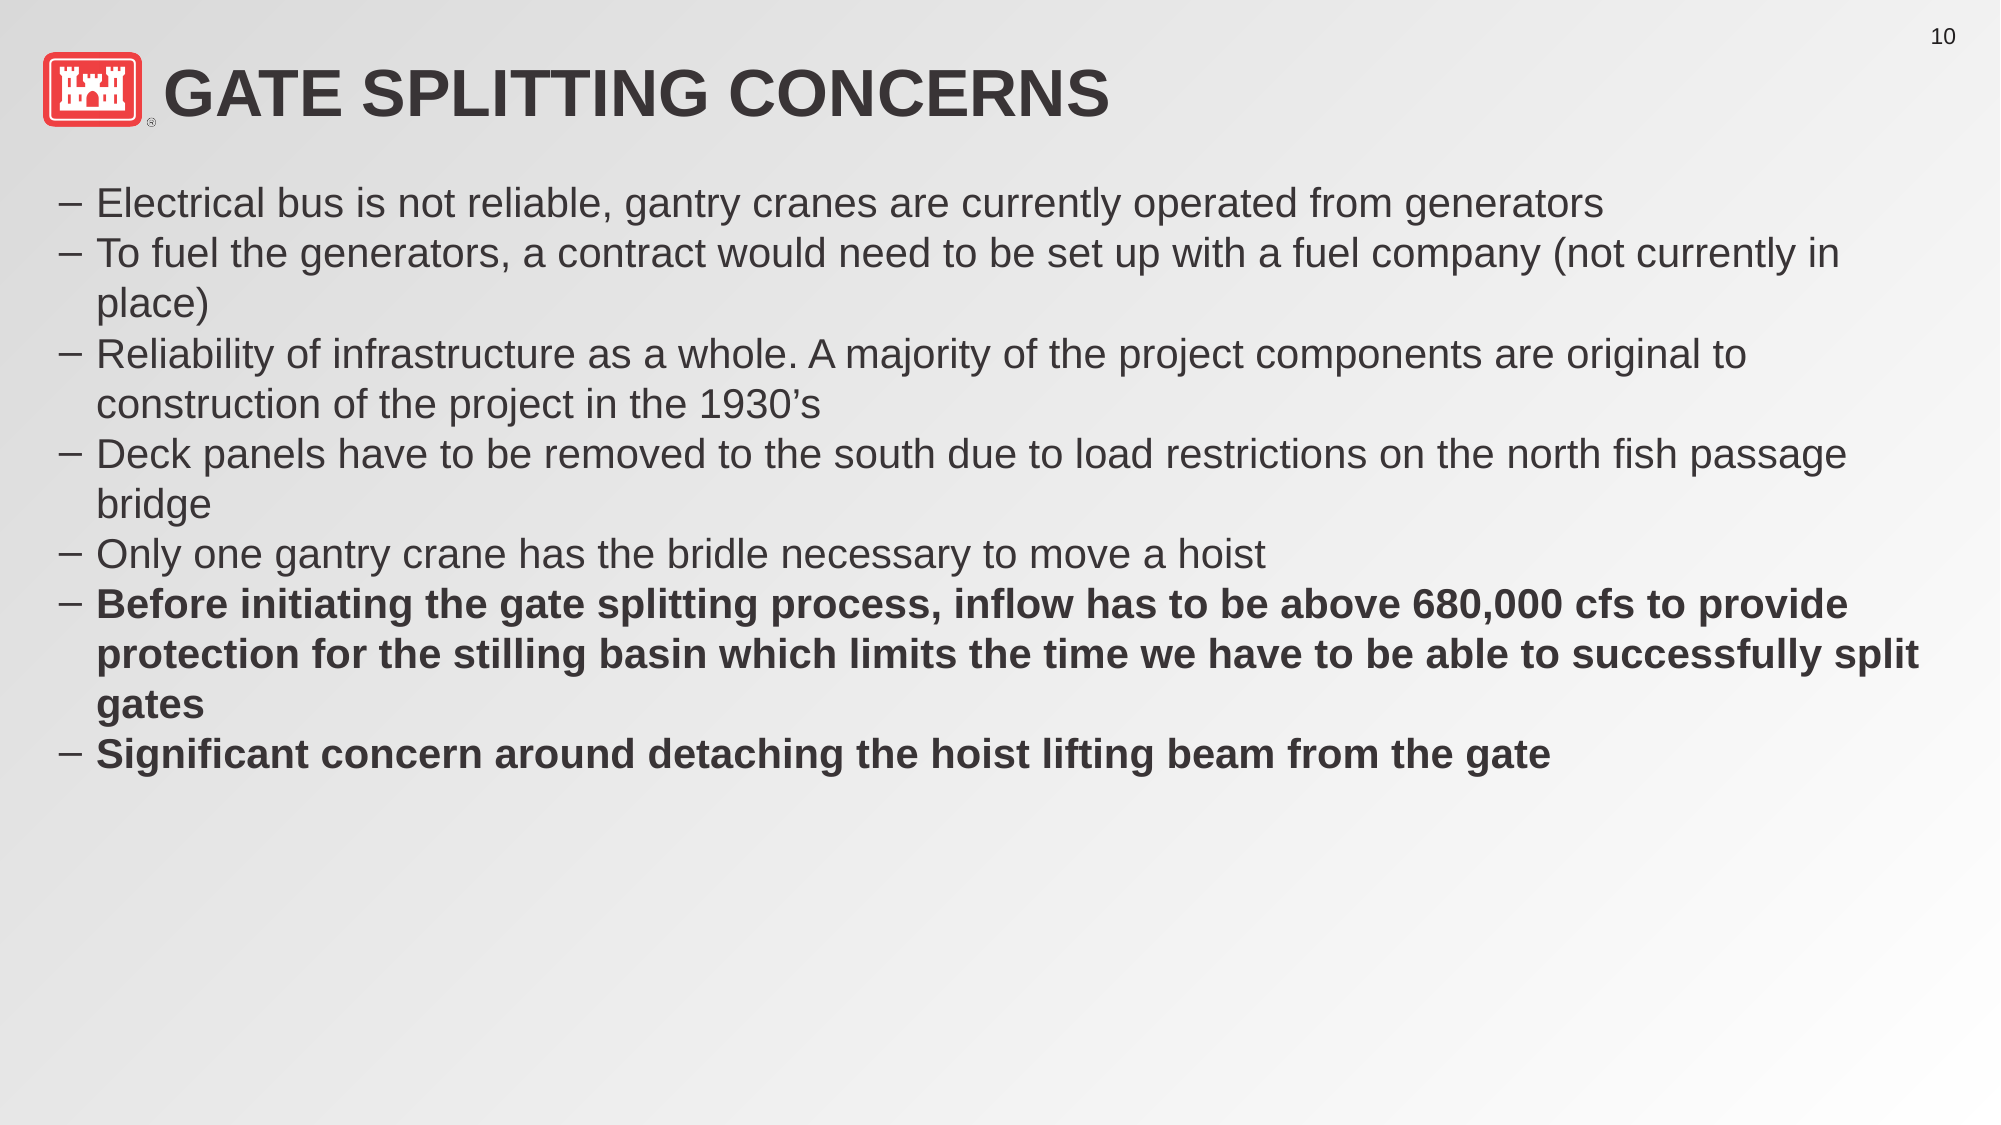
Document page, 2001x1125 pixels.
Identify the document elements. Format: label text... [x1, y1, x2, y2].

title Gate splitting concerns [155, 20, 1860, 159]
picture [43, 52, 155, 127]
text_box [43, 354, 1848, 1088]
list Electrical bus is not reliable, gantry cranes are currently operated from generators To fuel the generators, a contract would need to be set up with a fuel company (not currently in place) Reliability of infrastructure as a whole. A majority of the project components are original to construction of the project in the 1930’s Deck panels have to be removed to the south due to load restrictions on the north fish passage bridge Only one gantry crane has the bridle necessary to move a hoist Before initiating the gate splitting process, inflow has to be above 680,000 cfs to provide protection for the stilling basin which limits the time we have to be able to successfully split gates Significant concern around detaching the hoist lifting beam from the gate [43, 168, 1957, 1088]
